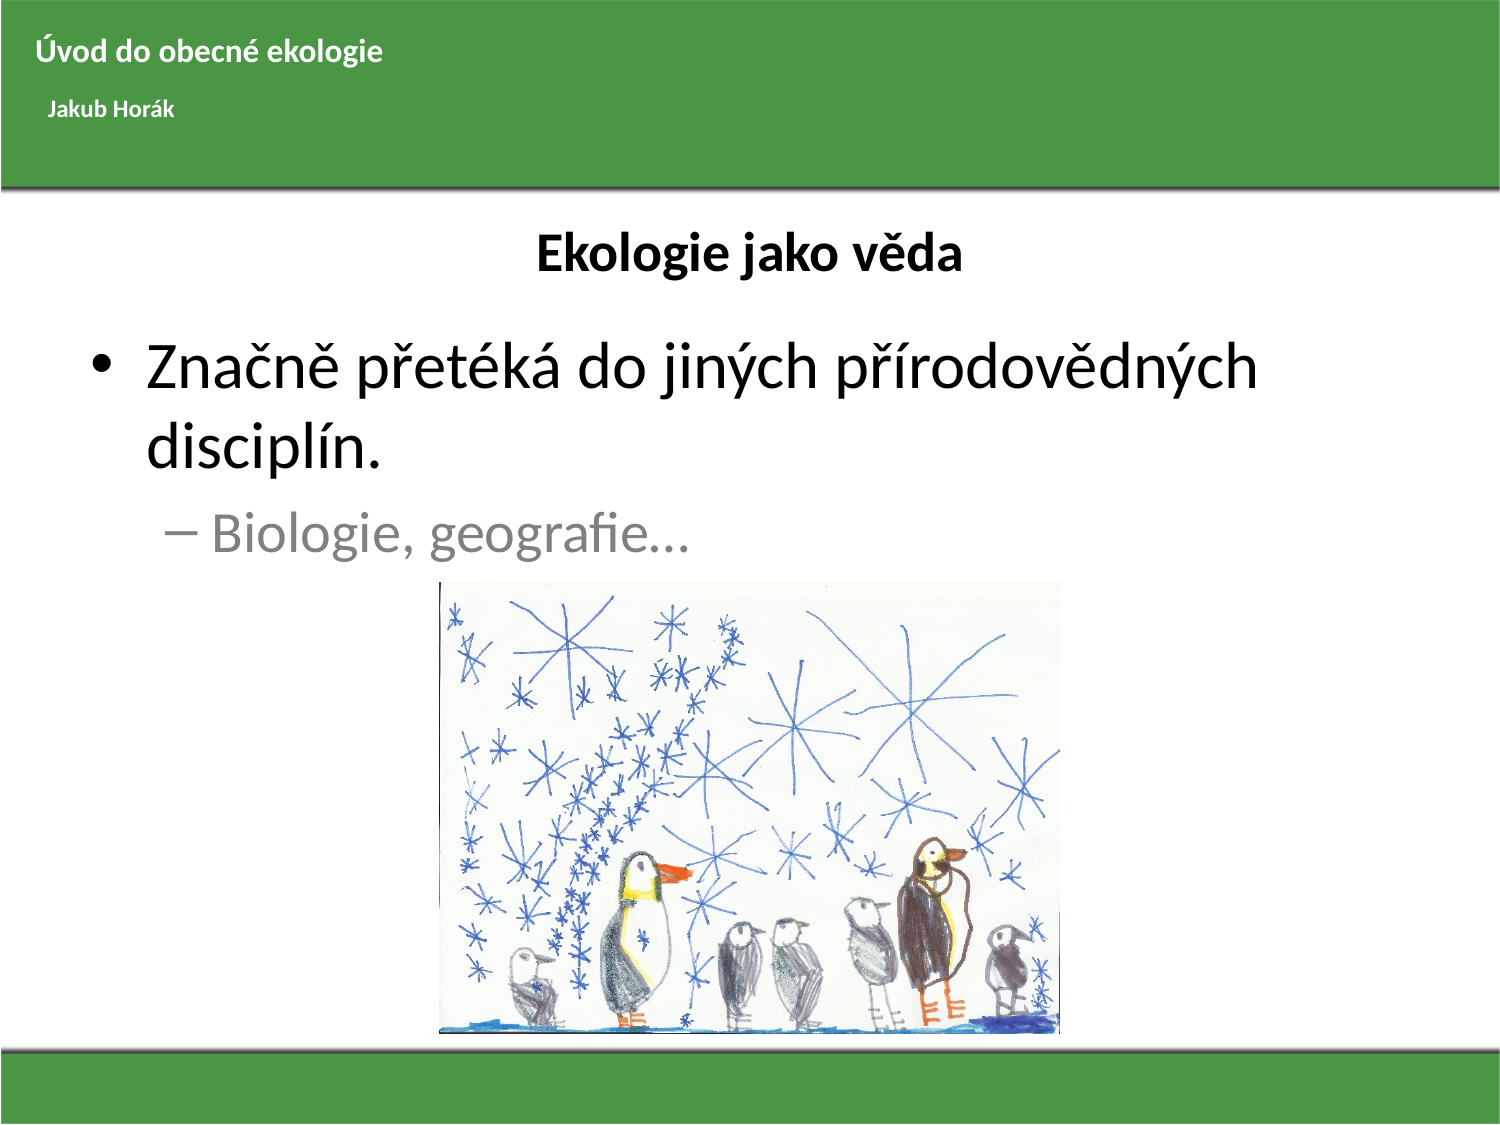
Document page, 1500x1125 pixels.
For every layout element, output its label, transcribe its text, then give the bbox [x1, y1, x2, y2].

list Úvod do obecné ekologie [19, 19, 741, 79]
list Jakub Horák [33, 90, 754, 126]
list Značně přetéká do jiných přírodovědných disciplín. Biologie, geografie… [75, 314, 1425, 1034]
title Ekologie jako věda [75, 208, 1425, 291]
picture [0, 0, 1500, 1125]
